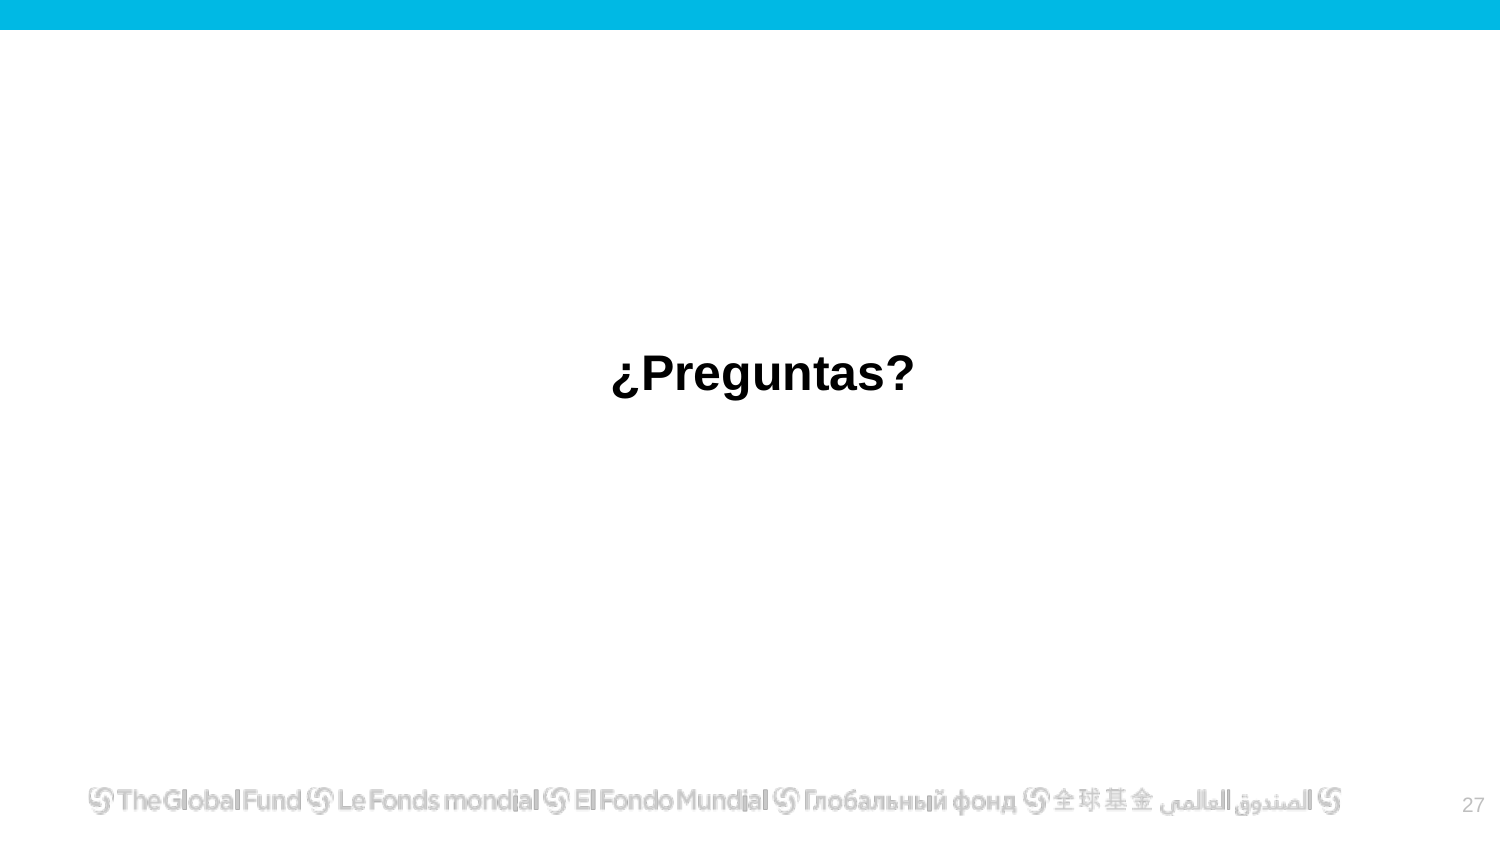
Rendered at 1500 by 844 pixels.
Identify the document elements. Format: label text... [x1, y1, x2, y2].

list ¿Preguntas? [102, 163, 1425, 720]
slide_number 26 [1149, 781, 1500, 827]
